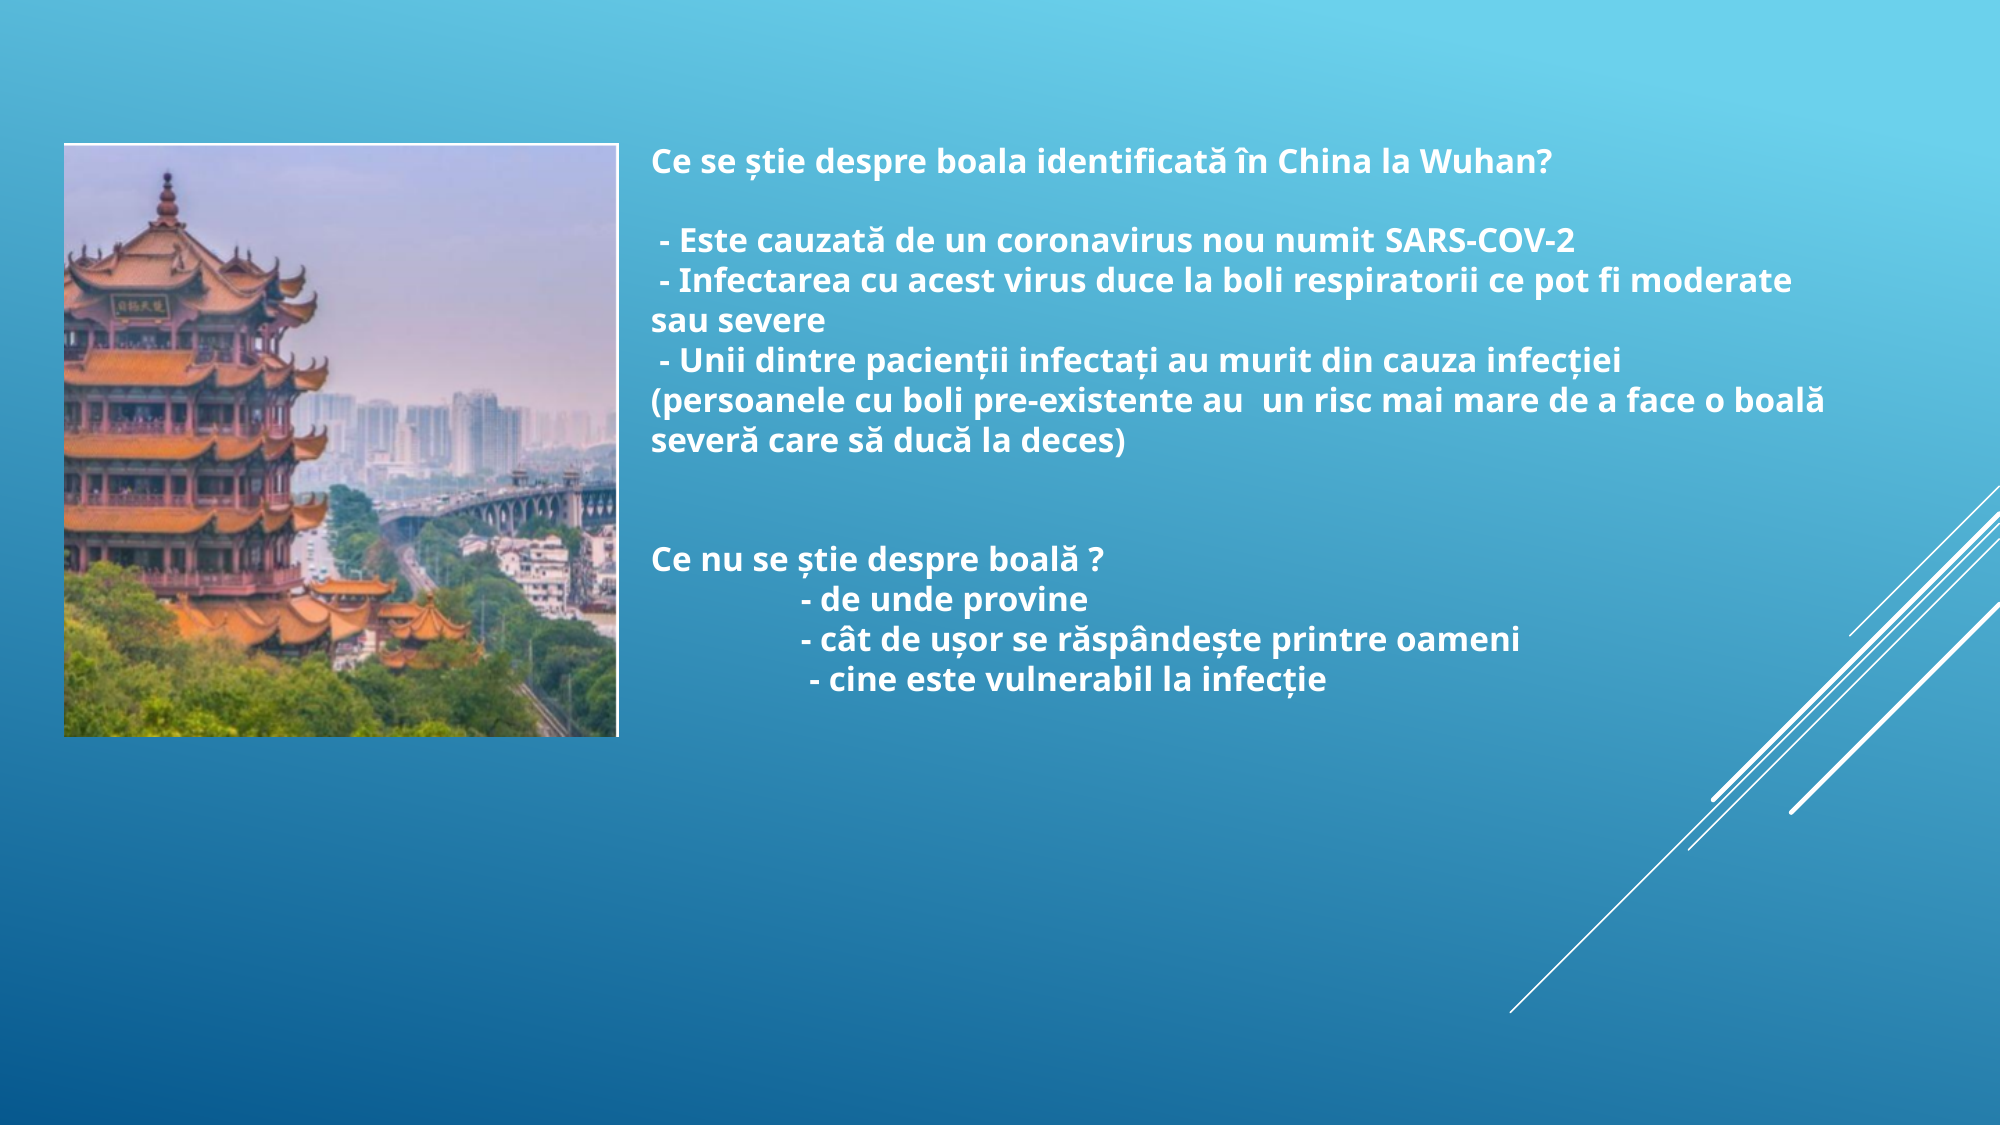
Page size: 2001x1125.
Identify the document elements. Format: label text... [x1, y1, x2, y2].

title Ce se știe despre boala identificată în China la Wuhan? - Este cauzată de un coronavirus nou numit SARS-CoV-2 - Infectarea cu acest virus duce la boli respiratorii ce pot fi moderate sau severe - Unii dintre pacienții infectați au murit din cauza infecției (persoanele cu boli pre-existente au un risc mai mare de a face o boală severă care să ducă la deces) Ce nu se știe despre boală ? - de unde provine - cât de ușor se răspândește printre oameni - cine este vulnerabil la infecție [635, 98, 1843, 779]
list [64, 142, 620, 737]
